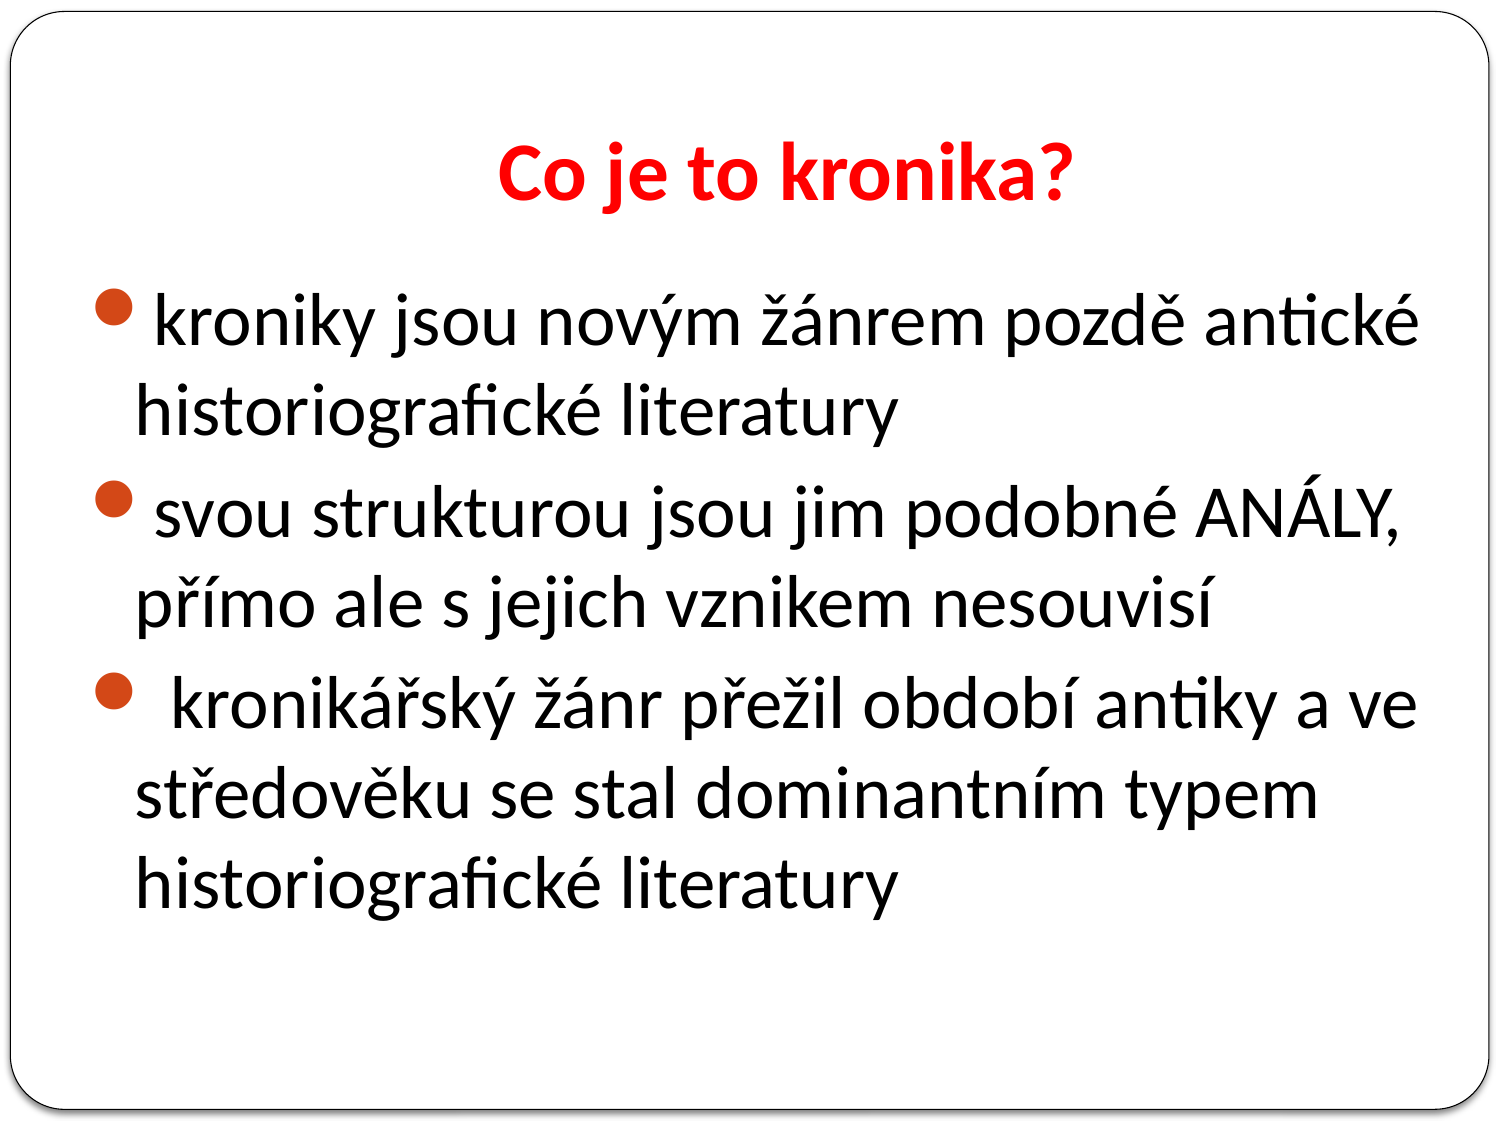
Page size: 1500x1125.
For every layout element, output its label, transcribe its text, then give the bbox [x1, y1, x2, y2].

title Co je to kronika? [149, 44, 1426, 233]
list kroniky jsou novým žánrem pozdě antické historiografické literatury svou strukturou jsou jim podobné ANÁLY, přímo ale s jejich vznikem nesouvisí kronikářský žánr přežil období antiky a ve středověku se stal dominantním typem historiografické literatury [74, 262, 1471, 1006]
